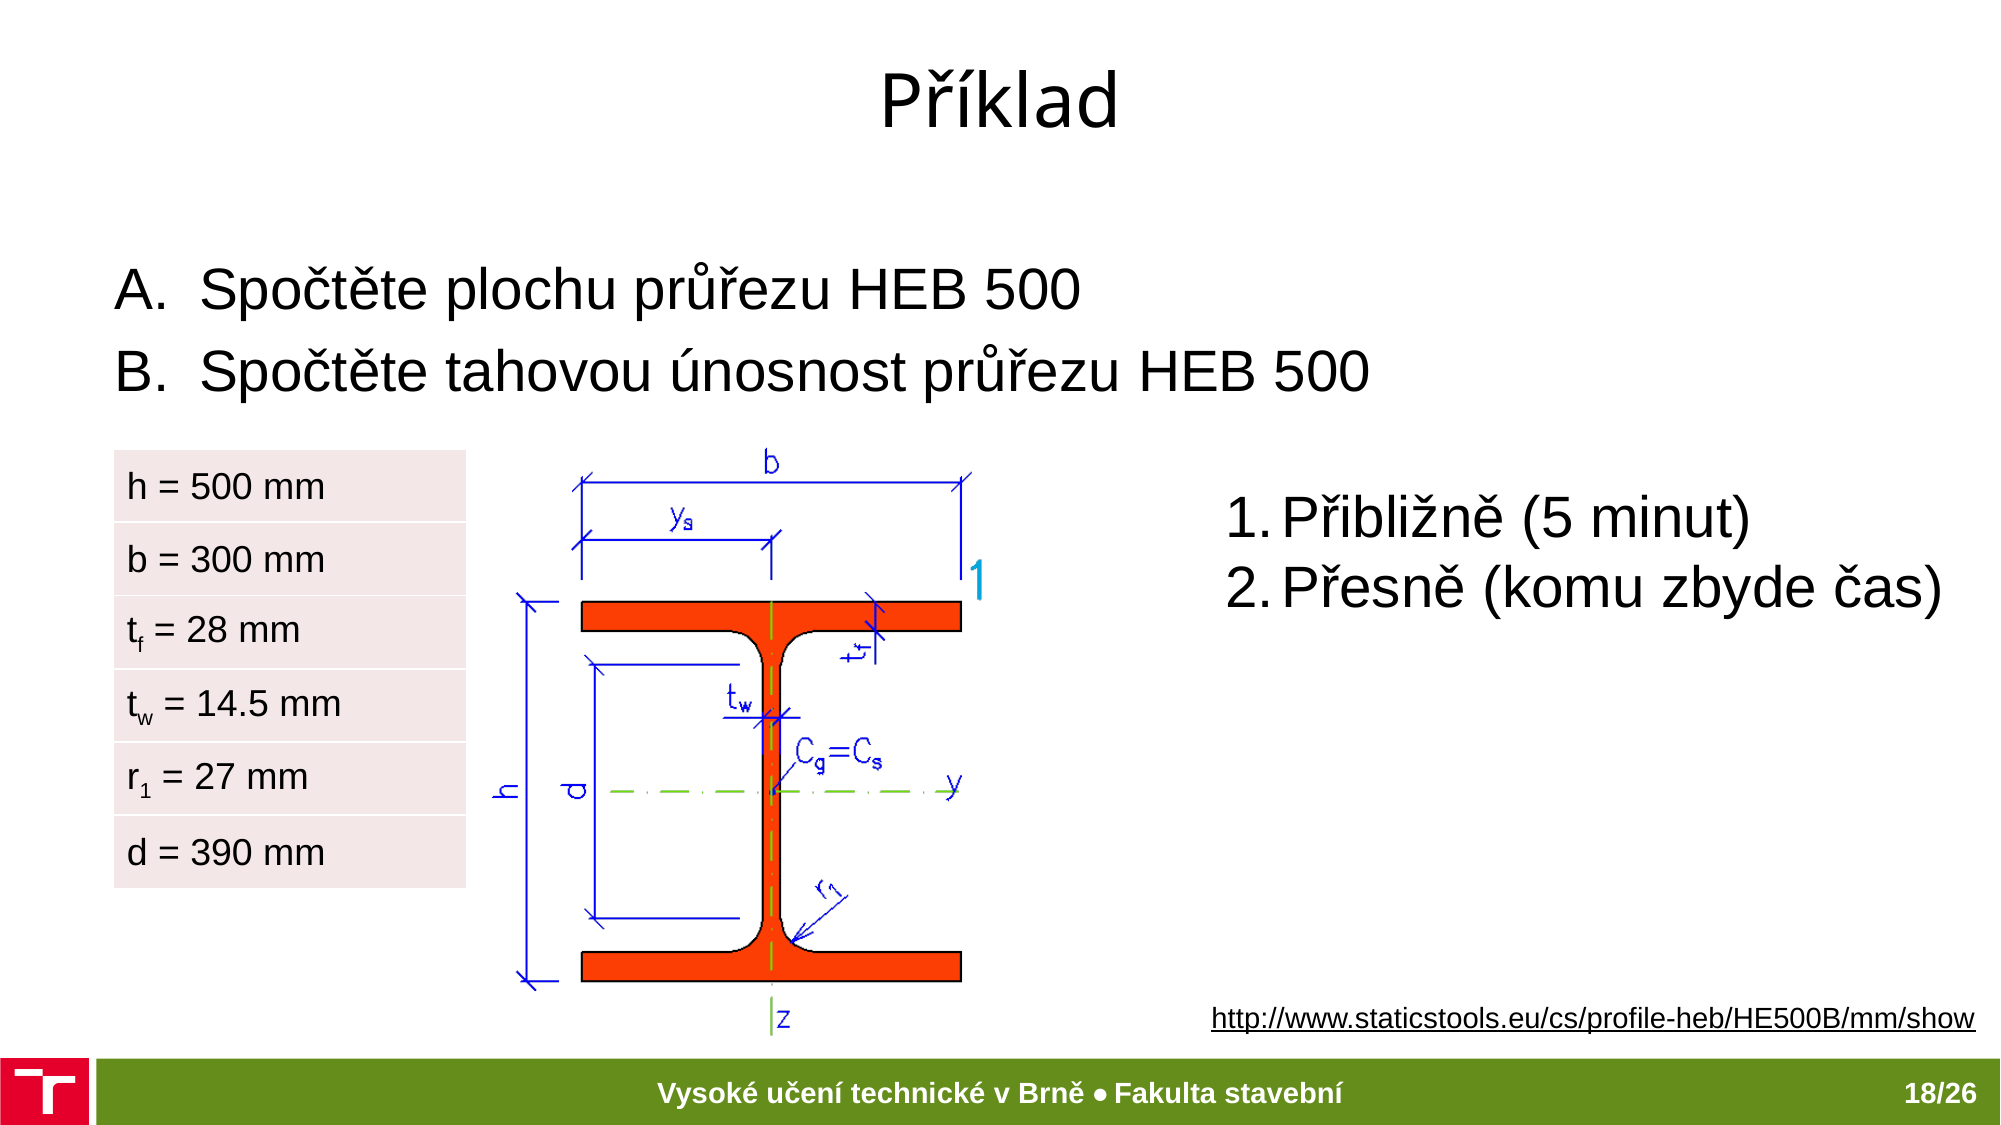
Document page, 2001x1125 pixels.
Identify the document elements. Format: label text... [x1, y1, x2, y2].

table_header h = 500 mm [114, 450, 466, 521]
text_box http://www.staticstools.eu/cs/profile-heb/HE500B/mm/show [1196, 991, 1999, 1042]
picture [0, 1058, 89, 1125]
table_cell tf = 28 mm [114, 596, 466, 668]
list Spočtěte plochu průřezu HEB 500 Spočtěte tahovou únosnost průřezu HEB 500 [99, 243, 1900, 1005]
picture [479, 386, 1001, 1081]
table_cell r1 = 27 mm [114, 743, 466, 814]
title Příklad [99, 45, 1900, 209]
table_cell b = 300 mm [114, 523, 466, 595]
table_cell d = 390 mm [114, 816, 466, 888]
table_cell tw = 14.5 mm [114, 670, 466, 741]
